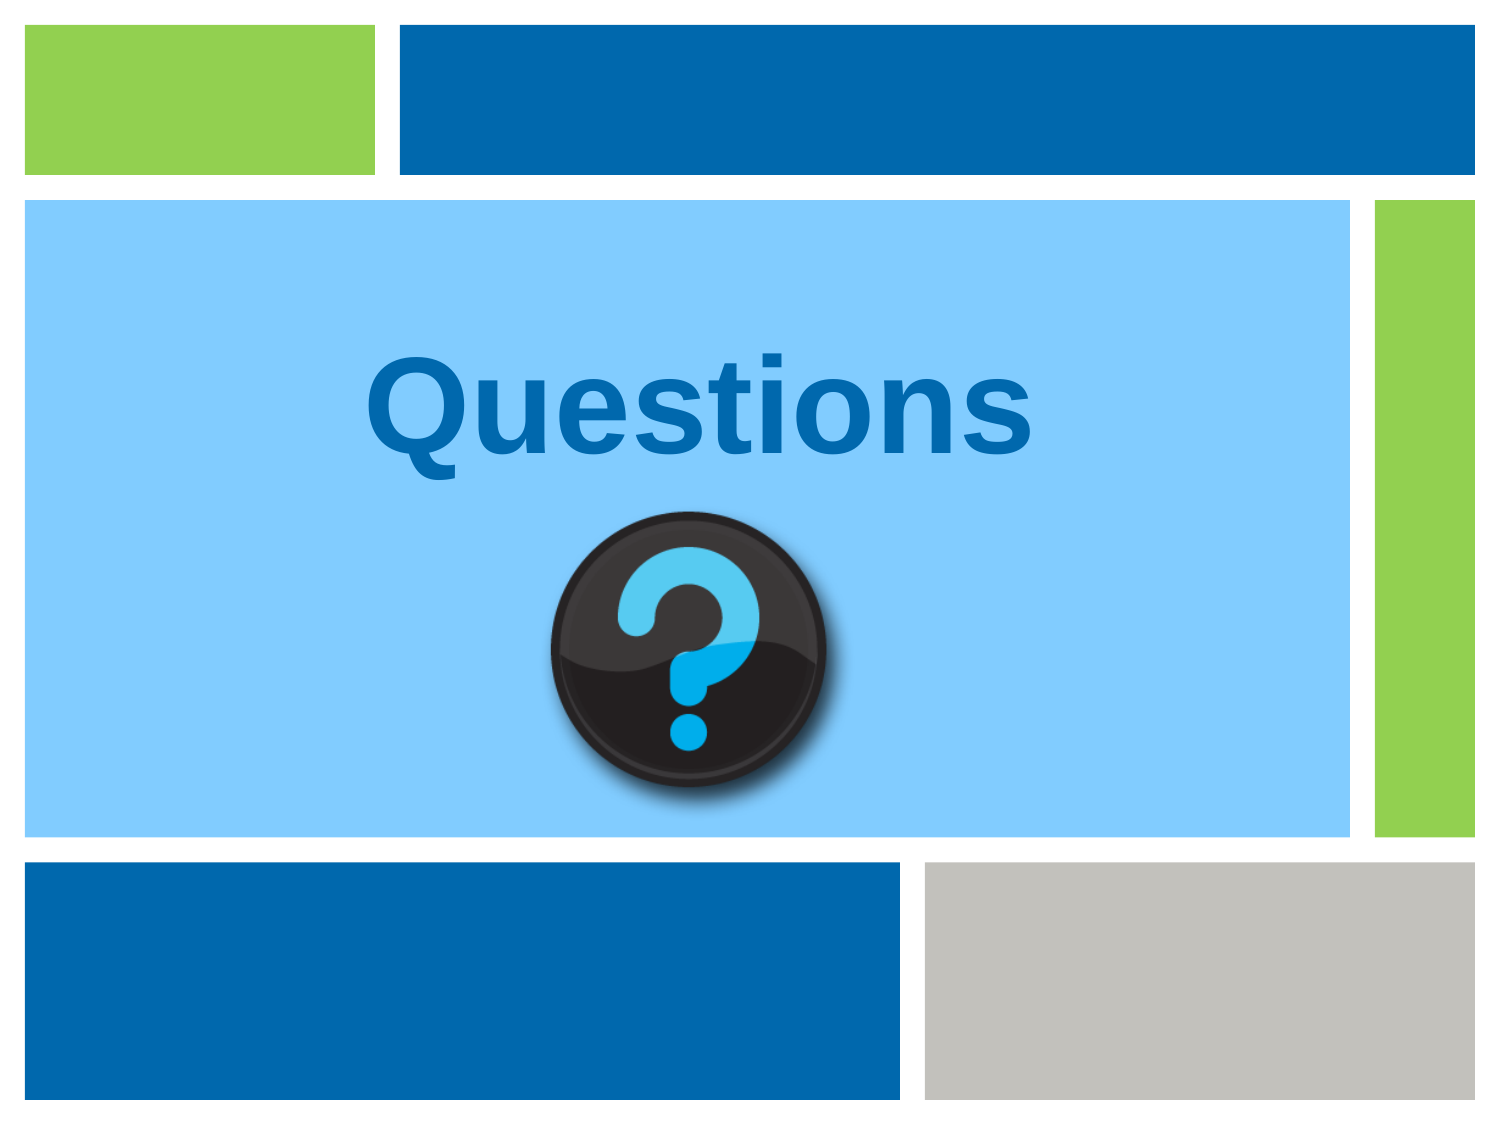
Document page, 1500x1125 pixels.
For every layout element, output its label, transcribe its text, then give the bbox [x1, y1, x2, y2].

title Questions [62, 199, 1338, 599]
picture [512, 474, 863, 826]
